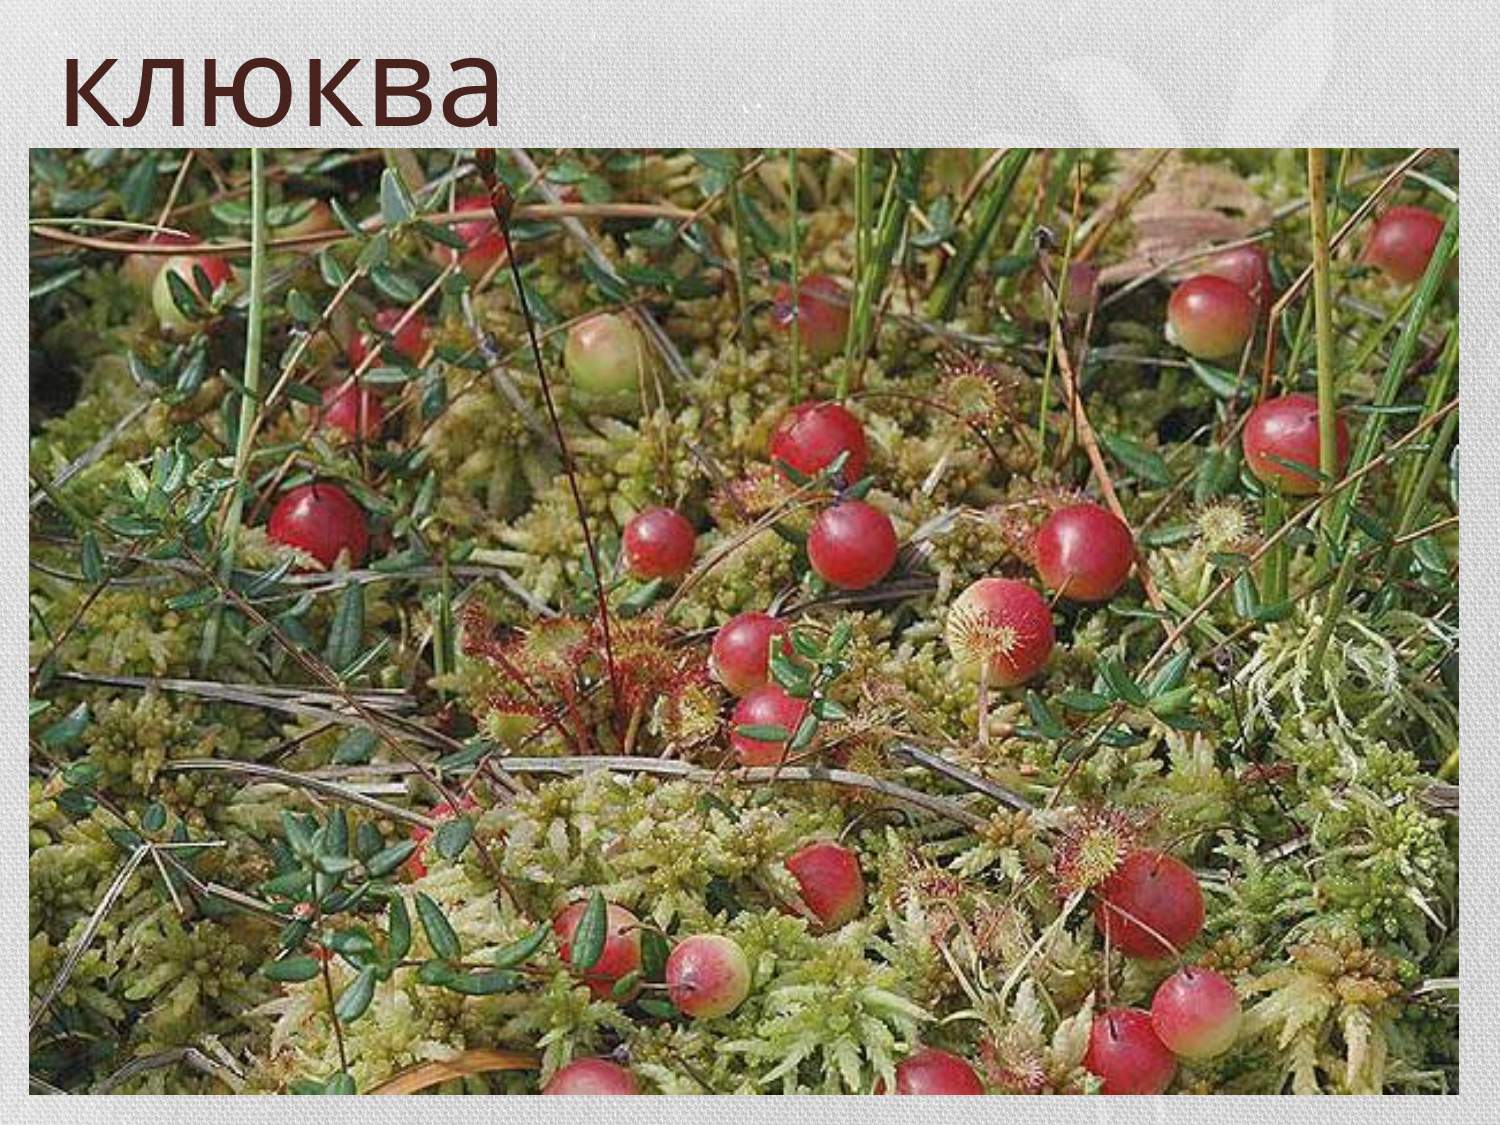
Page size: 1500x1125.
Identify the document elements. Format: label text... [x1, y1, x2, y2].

title клюква [41, 0, 628, 147]
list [29, 148, 1459, 1096]
